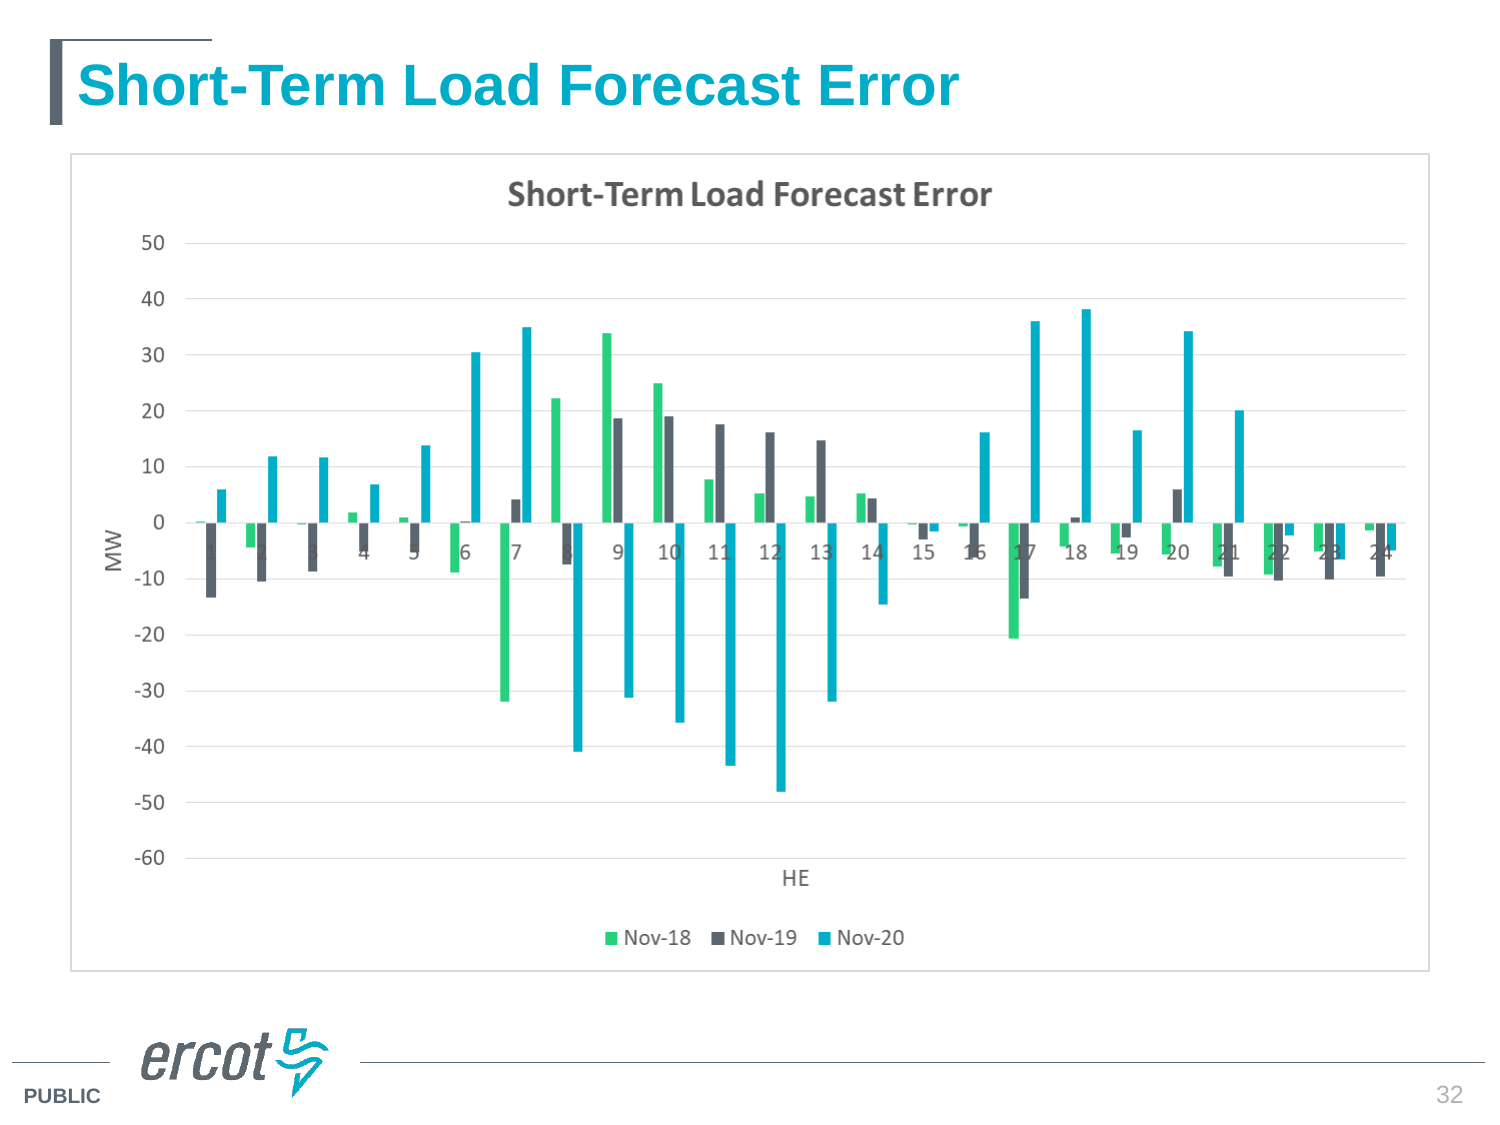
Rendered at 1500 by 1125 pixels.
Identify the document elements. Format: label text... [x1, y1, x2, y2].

slide_number 32 [1412, 1076, 1488, 1112]
picture [70, 153, 1430, 972]
picture [137, 1024, 332, 1100]
title Short-Term Load Forecast Error [62, 39, 1450, 125]
